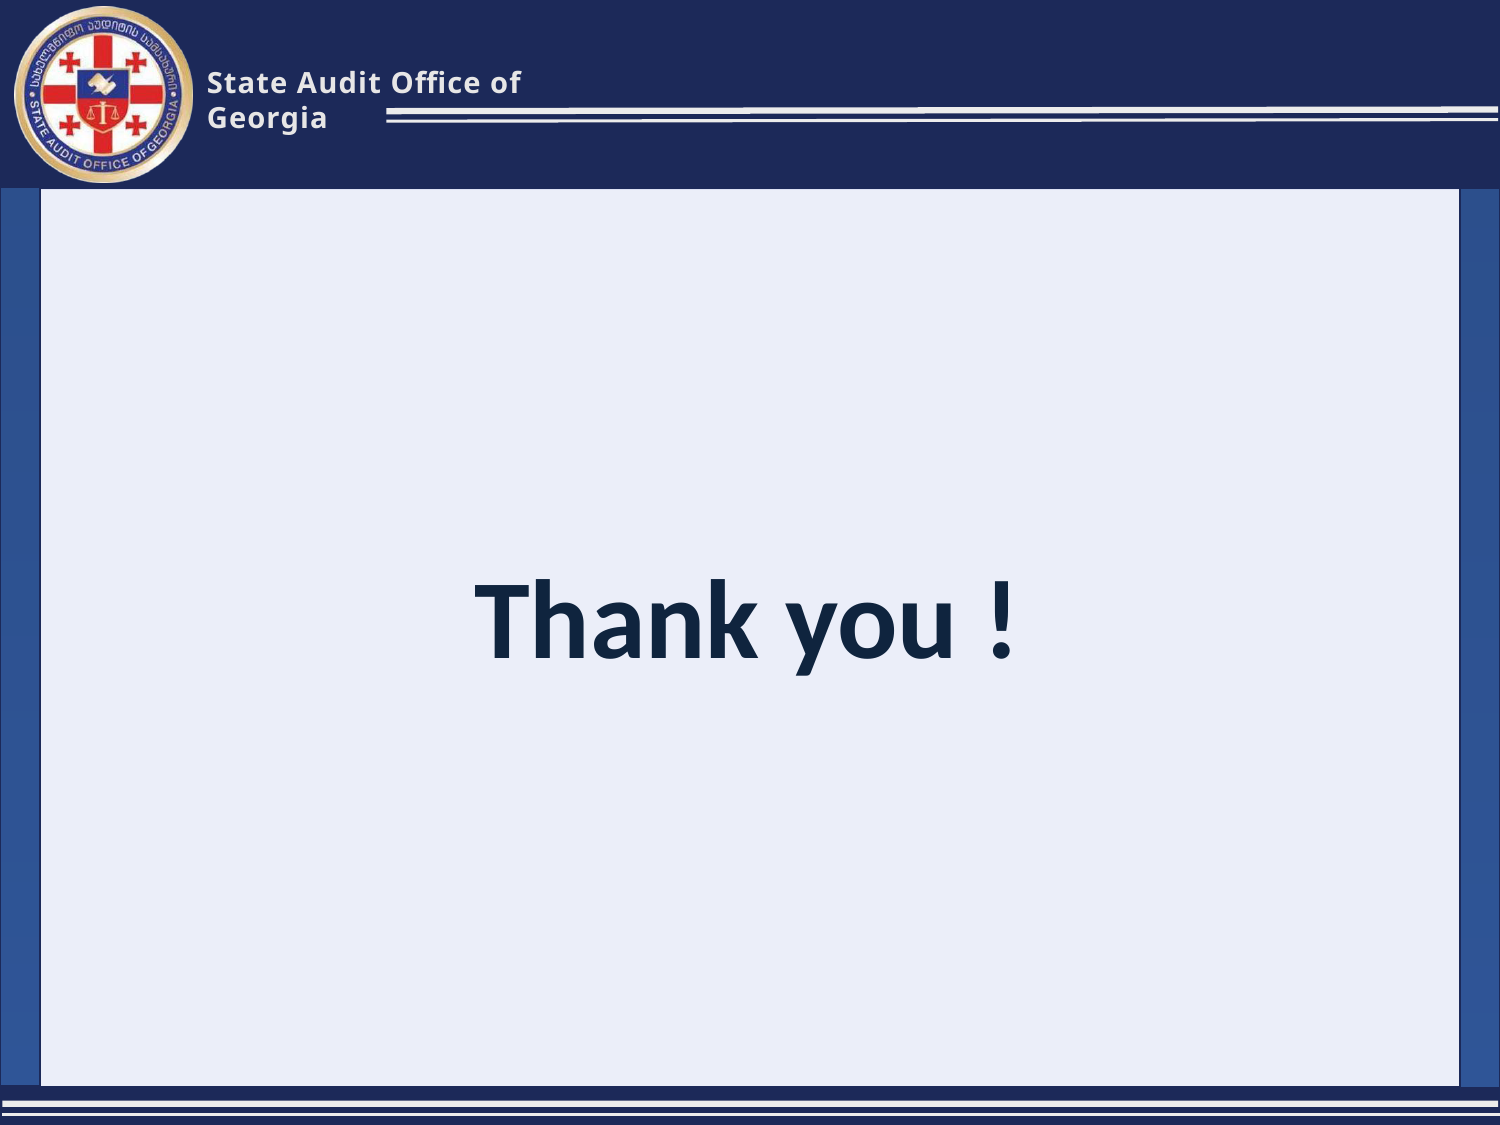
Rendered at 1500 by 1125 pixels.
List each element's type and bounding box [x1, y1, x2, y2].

picture [14, 6, 193, 183]
